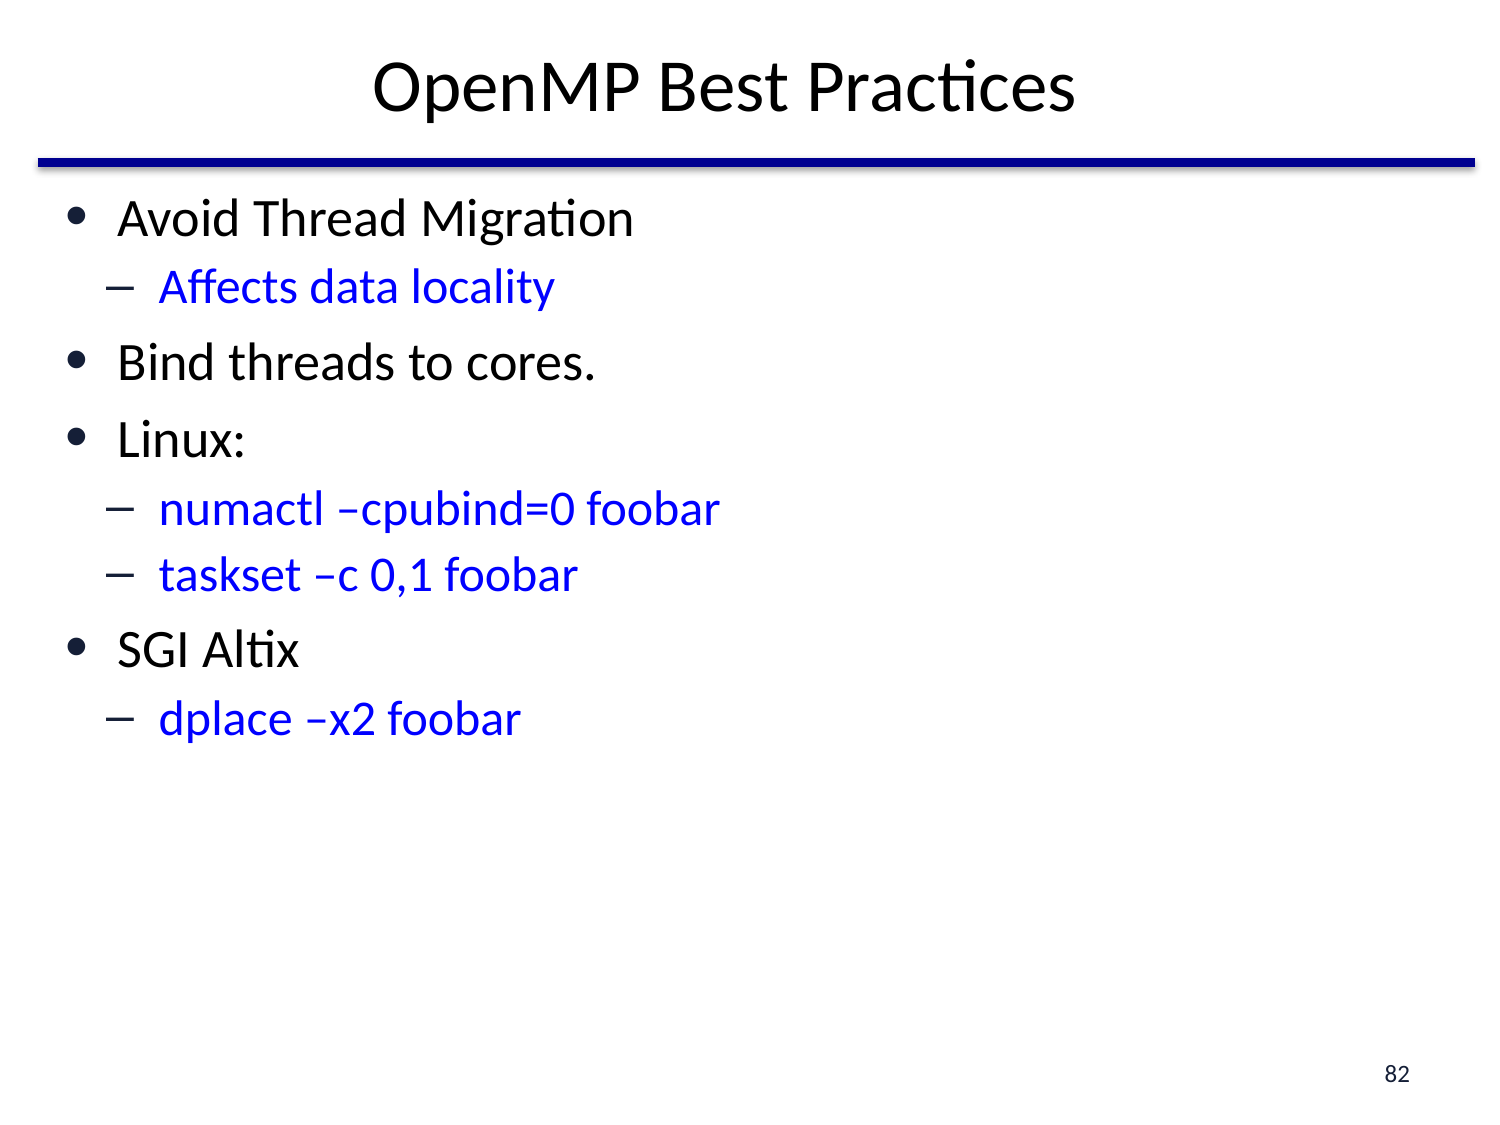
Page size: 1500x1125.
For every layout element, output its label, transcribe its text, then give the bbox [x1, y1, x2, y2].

slide_number 82 [1074, 1042, 1425, 1103]
list Avoid Thread Migration Affects data locality Bind threads to cores. Linux: numactl –cpubind=0 foobar taskset –c 0,1 foobar SGI Altix dplace –x2 foobar [50, 174, 1463, 1000]
text_box OpenMP Best Practices [49, 12, 1400, 150]
